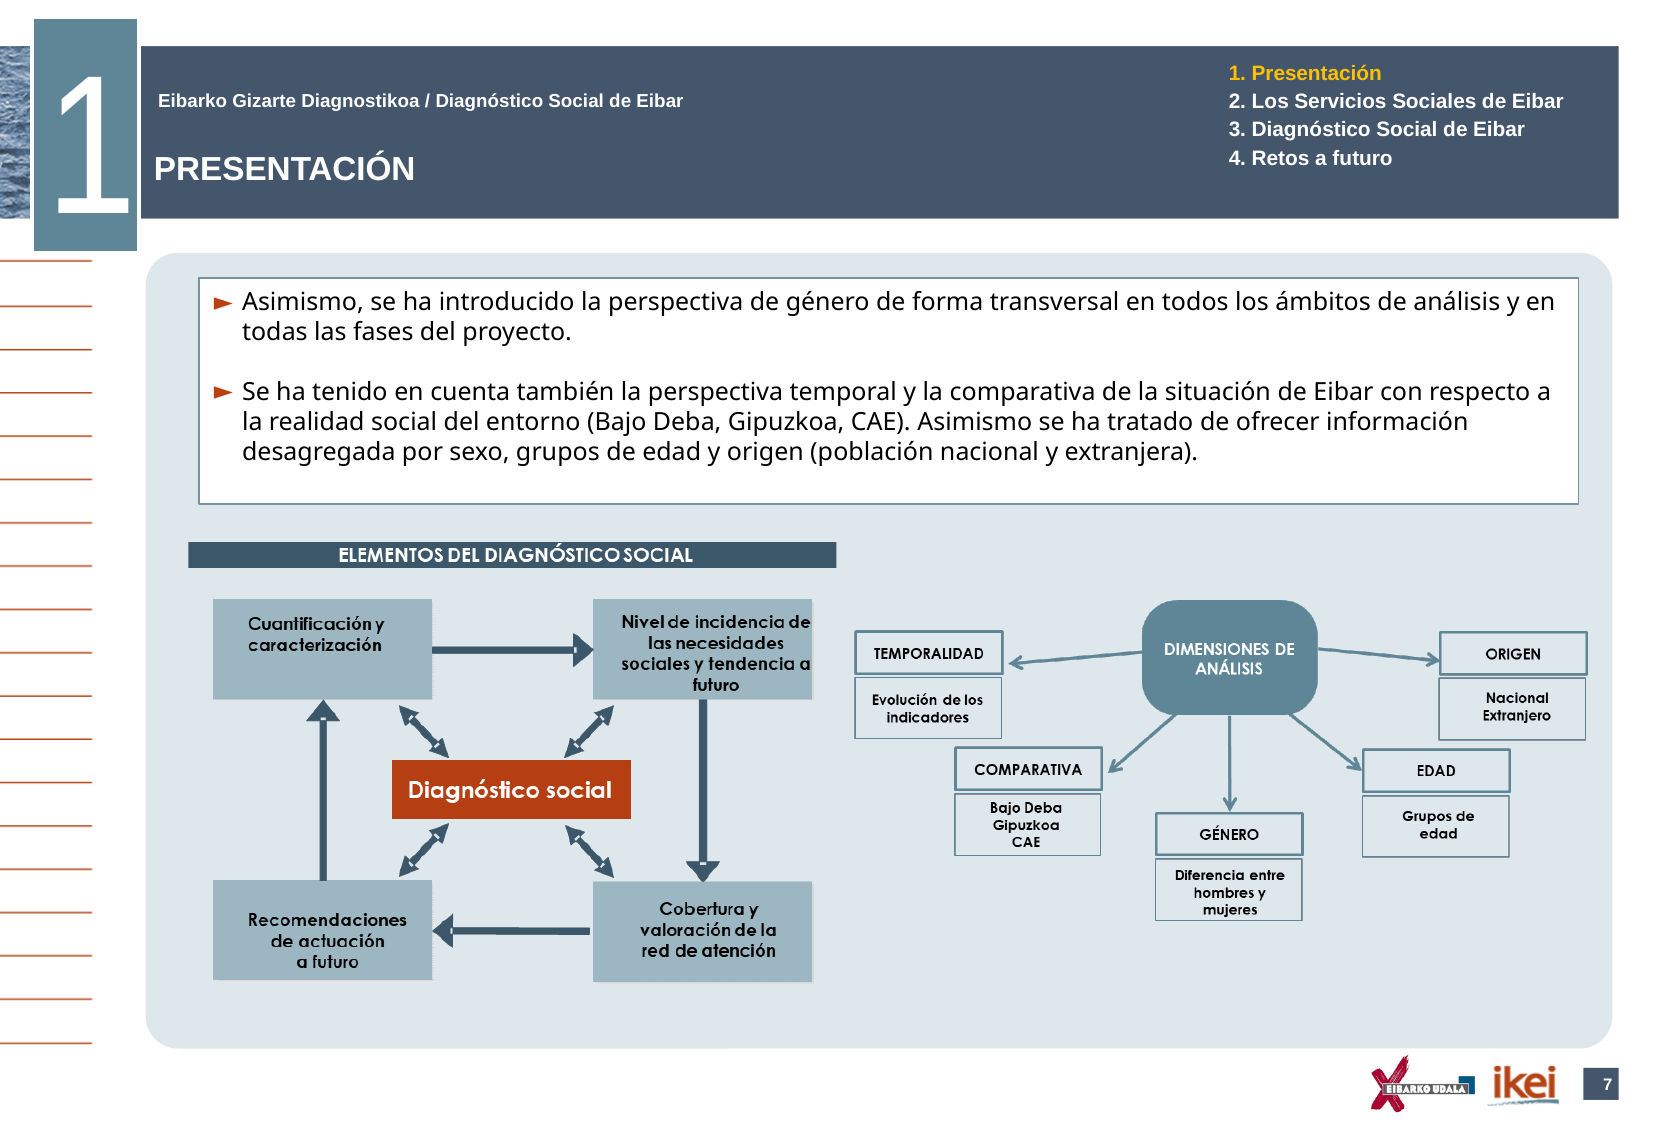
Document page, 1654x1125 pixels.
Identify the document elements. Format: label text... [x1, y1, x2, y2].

text_box PRESENTACIÓN [139, 139, 1267, 194]
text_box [188, 541, 837, 1009]
text_box [143, 250, 1615, 1051]
text_box 1 [30, 14, 141, 255]
text_box Asimismo, se ha introducido la perspectiva de género de forma transversal en todos los ámbitos de análisis y en todas las fases del proyecto. Se ha tenido en cuenta también la perspectiva temporal y la comparativa de la situación de Eibar con respecto a la realidad social del entorno (Bajo Deba, Gipuzkoa, CAE). Asimismo se ha tratado de ofrecer información desagregada por sexo, grupos de edad y origen (población nacional y extranjera). [199, 278, 1579, 505]
slide_number 7 [1566, 1066, 1627, 1102]
text_box 1. Presentación 2. Los Servicios Sociales de Eibar 3. Diagnóstico Social de Eibar 4. Retos a futuro [1213, 52, 1591, 177]
picture [0, 0, 1654, 1125]
